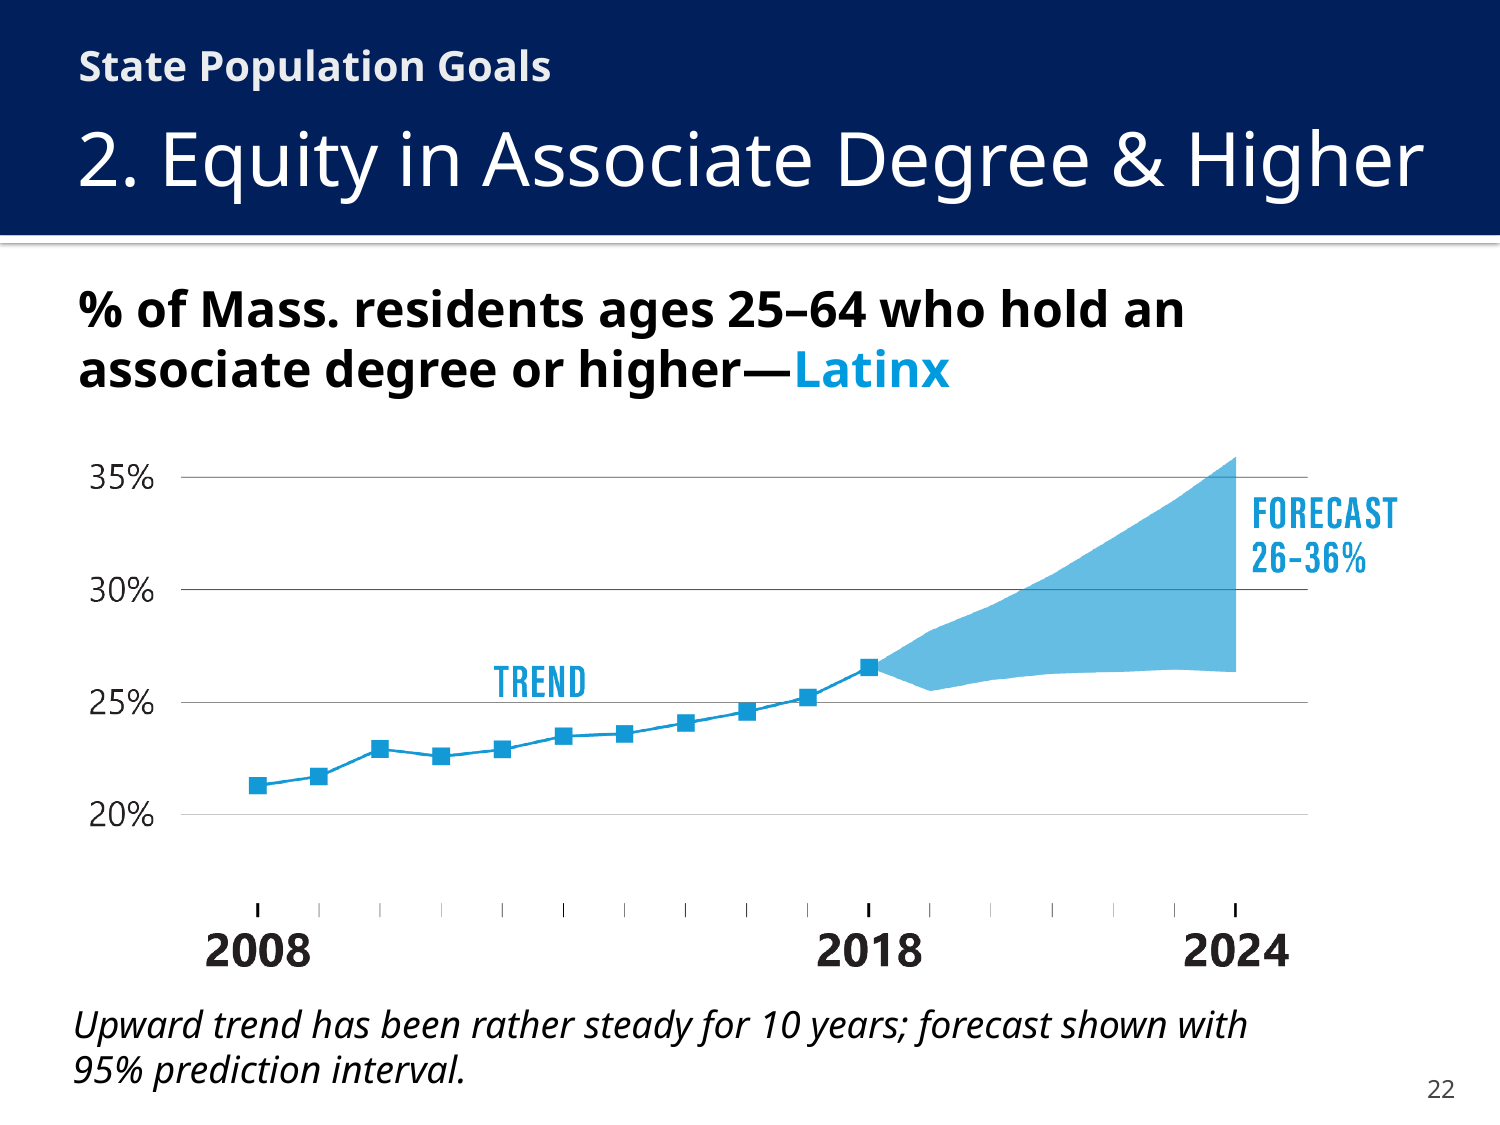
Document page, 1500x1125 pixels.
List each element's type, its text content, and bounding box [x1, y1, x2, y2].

list State Population Goals [49, 24, 1451, 101]
text_box Upward trend has been rather steady for 10 years; forecast shown with 95% prediction interval. [38, 993, 1275, 1099]
title 2. Equity in Associate Degree & Higher [62, 87, 1464, 226]
picture [84, 325, 1471, 987]
list % of Mass. residents ages 25–64 who hold an associate degree or higher—Latinx [49, 262, 1263, 426]
